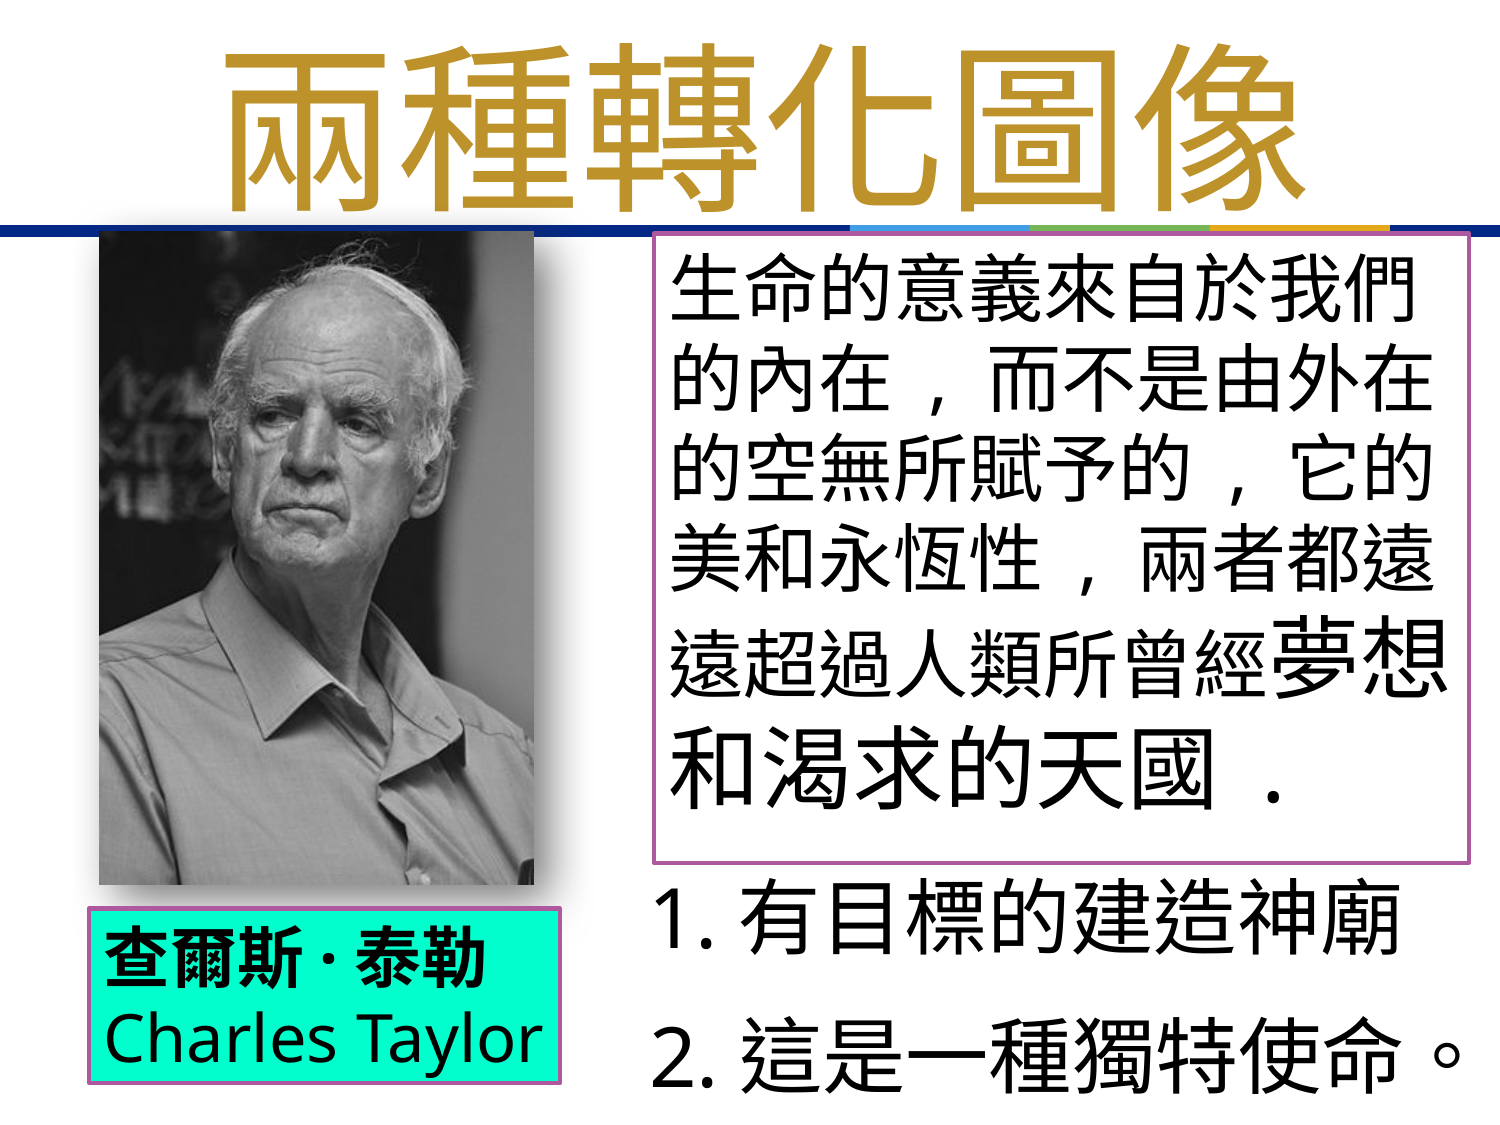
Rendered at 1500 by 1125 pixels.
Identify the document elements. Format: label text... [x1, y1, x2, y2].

list 生命的意義來自於我們的內在 , 而不是由外在的空無所賦予的 , 它的美和永恆性 , 兩者都遠遠超過人類所曾經夢想和渴求的天國 . [652, 231, 1471, 858]
picture [99, 230, 534, 885]
text_box 2.這是一種獨特使命。 [634, 996, 1438, 1112]
text_box 查爾斯·泰勒 Charles Taylor [87, 906, 562, 1085]
text_box 1.有目標的建造神廟 [633, 858, 1490, 973]
title 兩種轉化圖像 [88, 30, 1439, 219]
